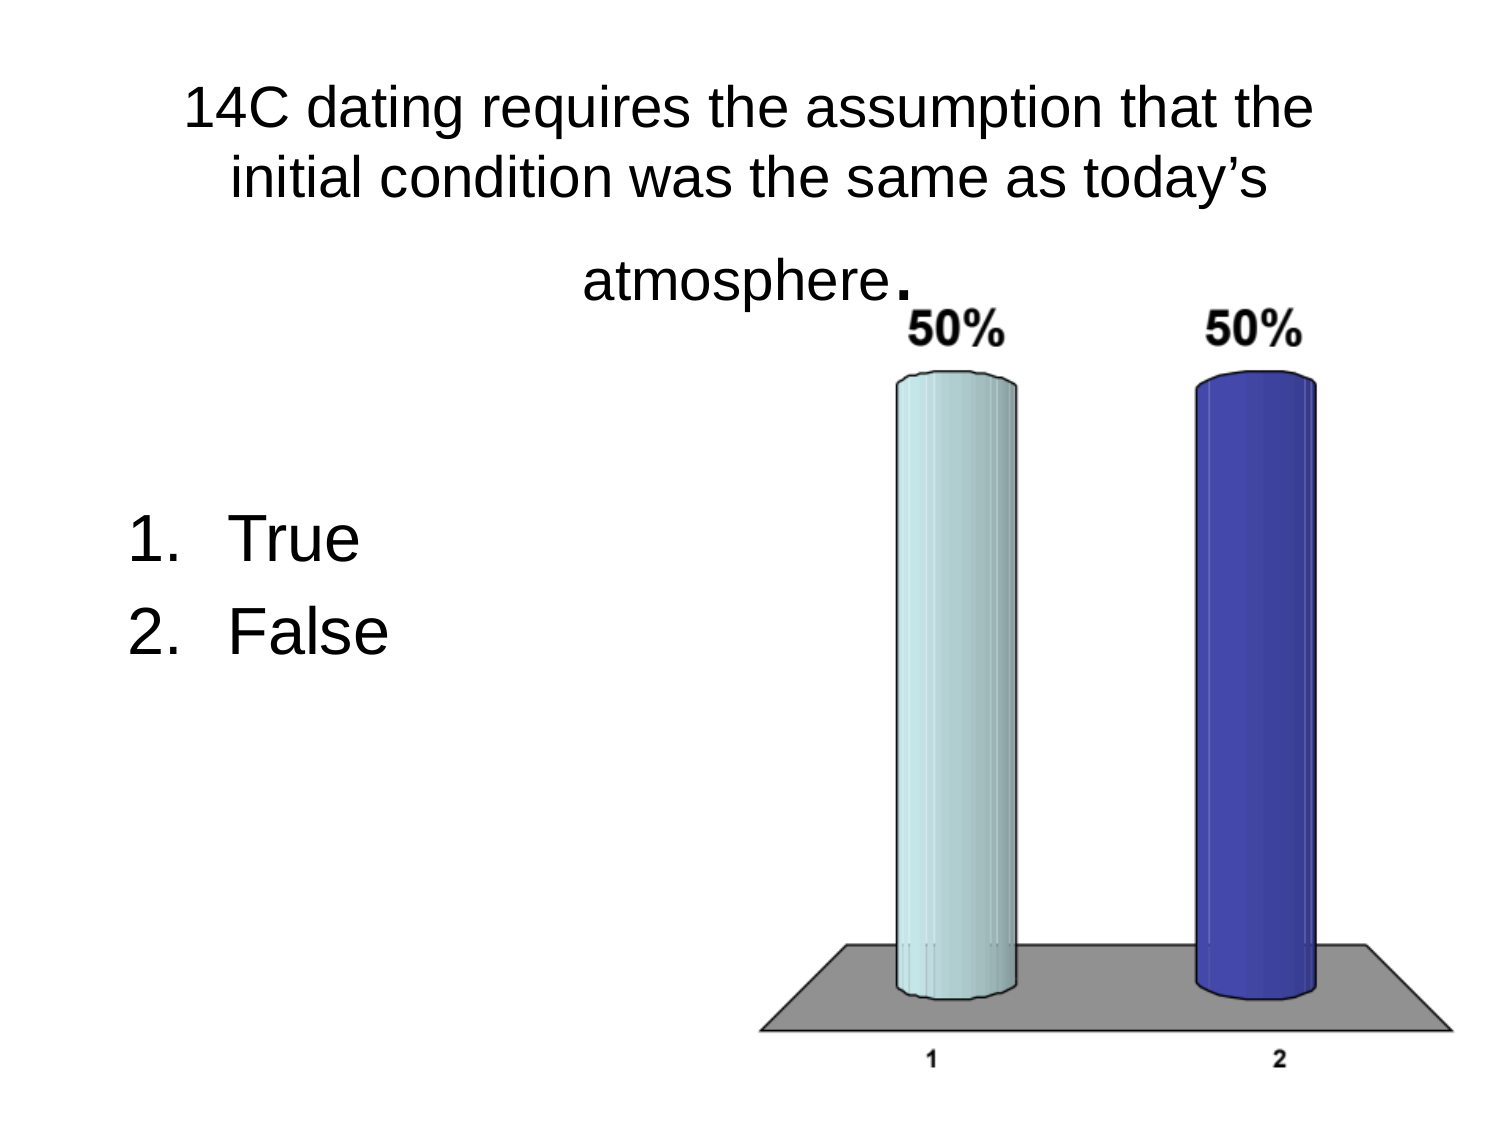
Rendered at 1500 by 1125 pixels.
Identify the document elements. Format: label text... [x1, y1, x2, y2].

list True False [112, 487, 734, 875]
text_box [739, 270, 1490, 1115]
title 14C dating requires the assumption that the initial condition was the same as today’s atmosphere. [112, 99, 1388, 288]
